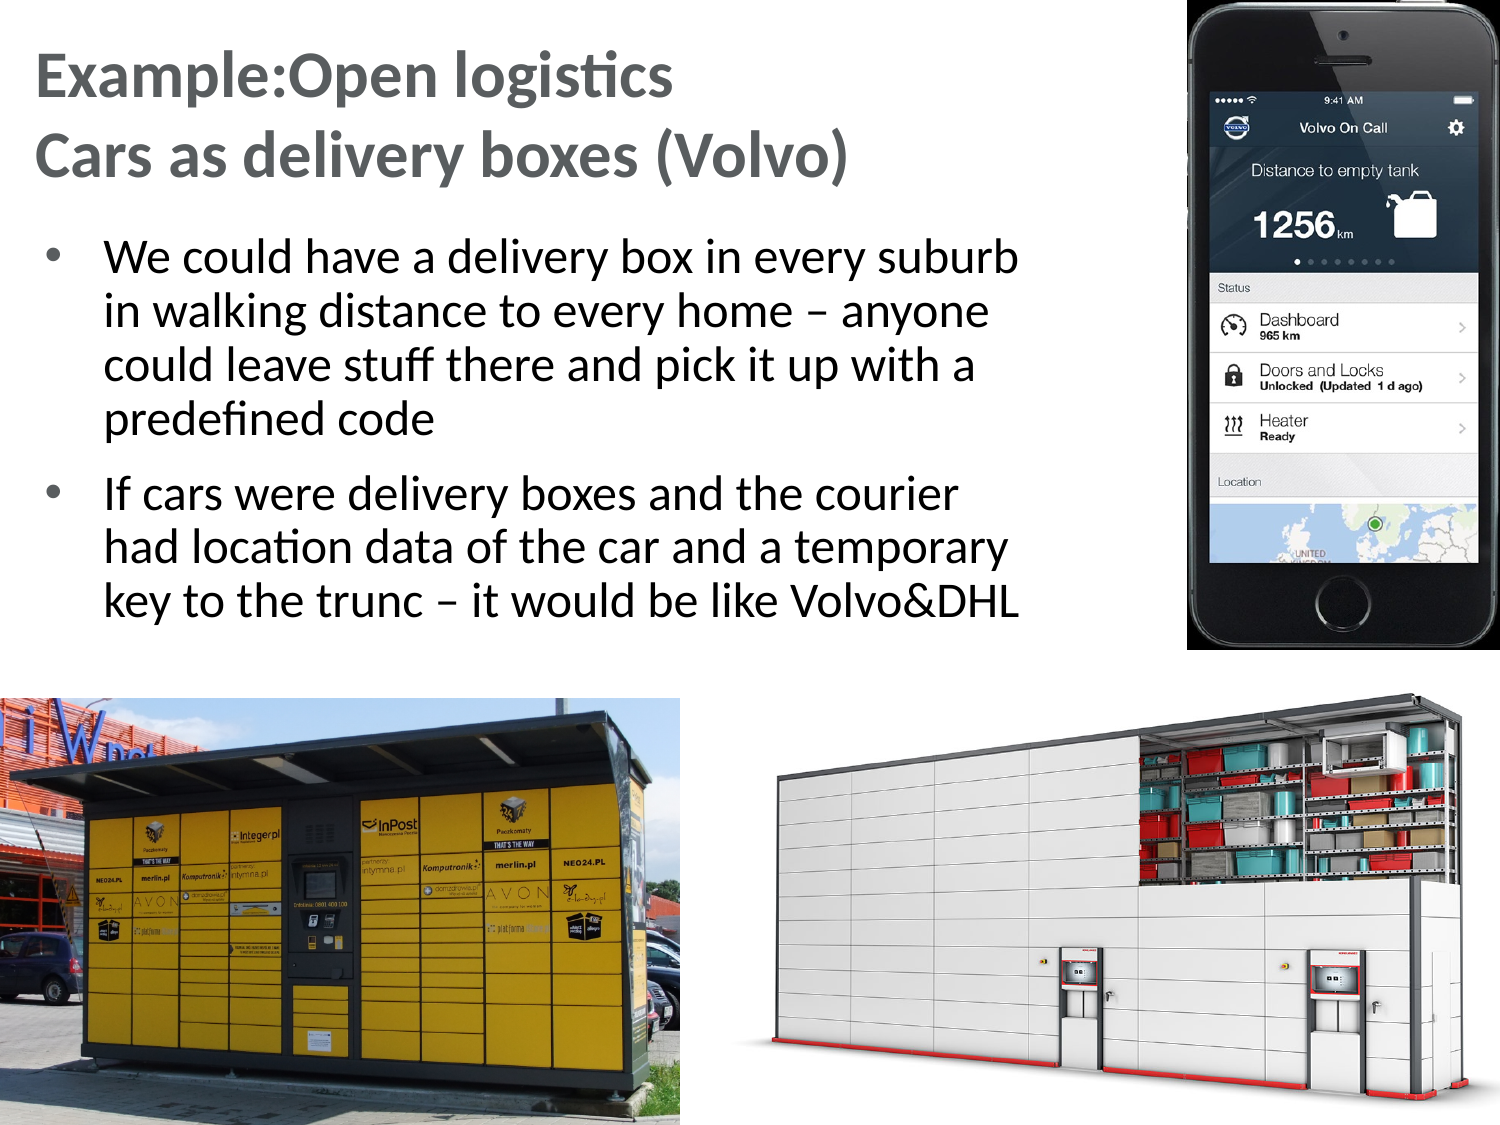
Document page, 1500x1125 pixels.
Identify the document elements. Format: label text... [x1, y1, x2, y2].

picture [1186, 0, 1500, 650]
title Example:Open logistics Cars as delivery boxes (Volvo) [35, 23, 1181, 200]
list We could have a delivery box in every suburb in walking distance to every home – anyone could leave stuff there and pick it up with a predefined code If cars were delivery boxes and the courier had location data of the car and a temporary key to the trunc – it would be like Volvo&DHL [29, 222, 1058, 696]
picture [0, 683, 1500, 1125]
